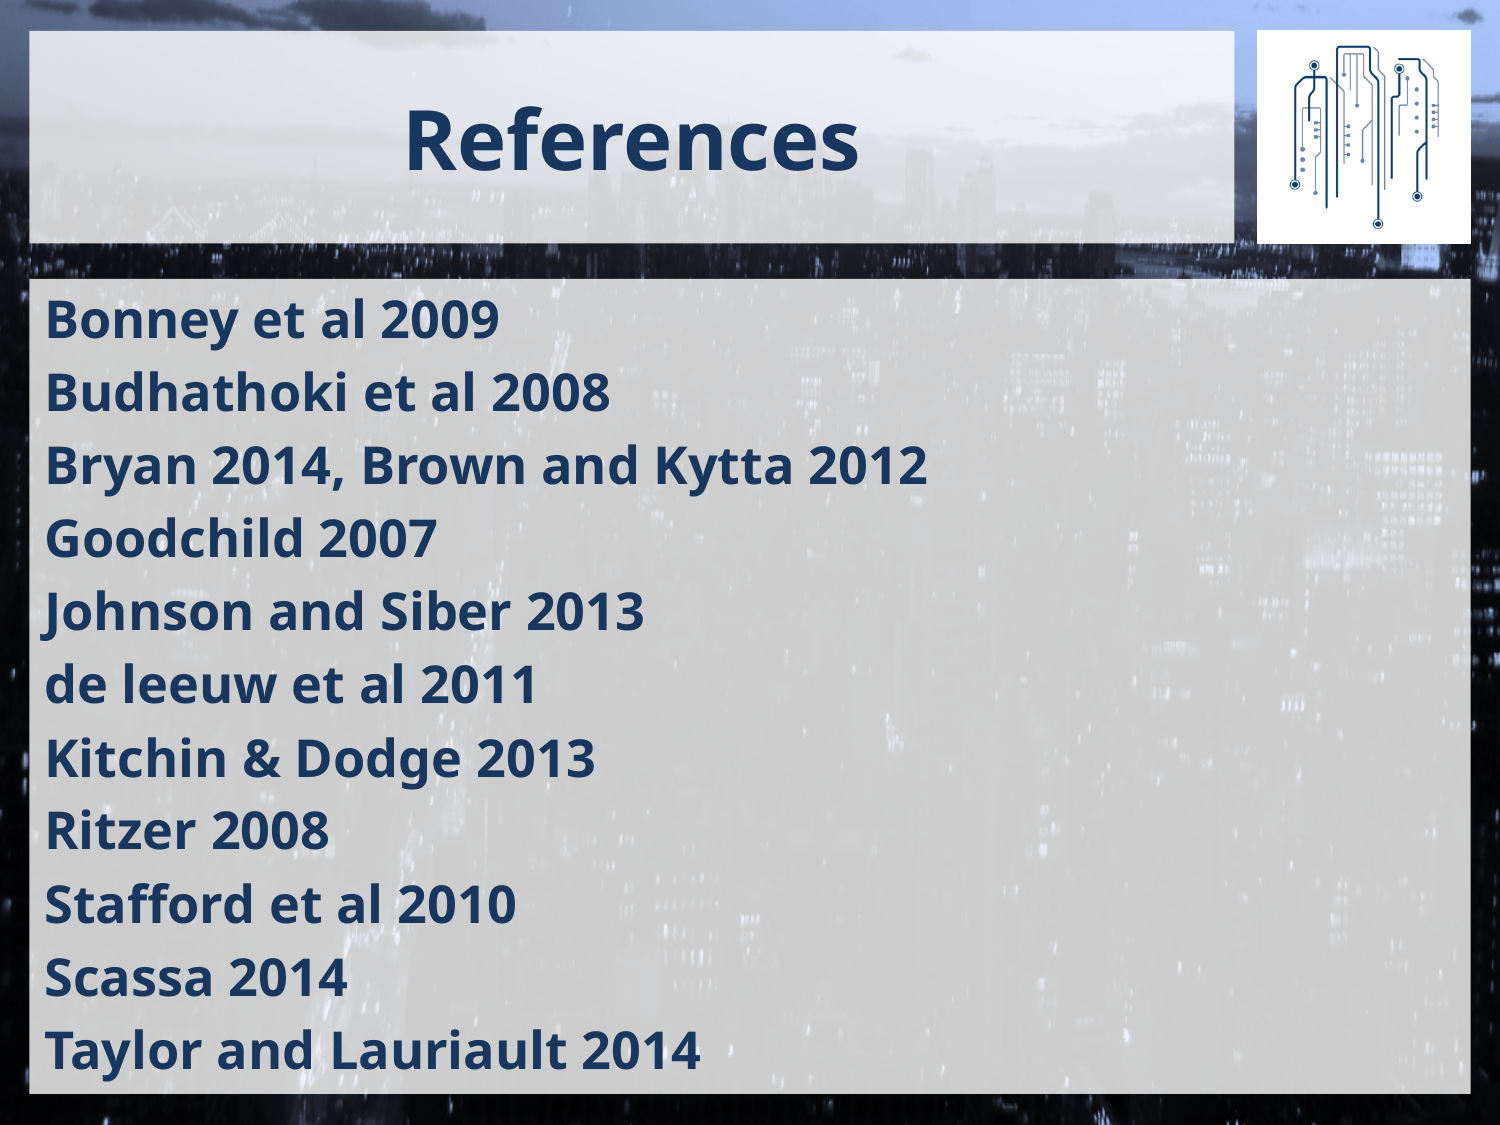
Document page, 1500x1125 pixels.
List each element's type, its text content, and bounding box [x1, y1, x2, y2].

title References [29, 30, 1235, 244]
picture [1257, 30, 1471, 244]
list Bonney et al 2009 Budhathoki et al 2008 Bryan 2014, Brown and Kytta 2012 Goodchild 2007 Johnson and Siber 2013 de leeuw et al 2011 Kitchin & Dodge 2013 Ritzer 2008 Stafford et al 2010 Scassa 2014 Taylor and Lauriault 2014 [29, 278, 1471, 1094]
